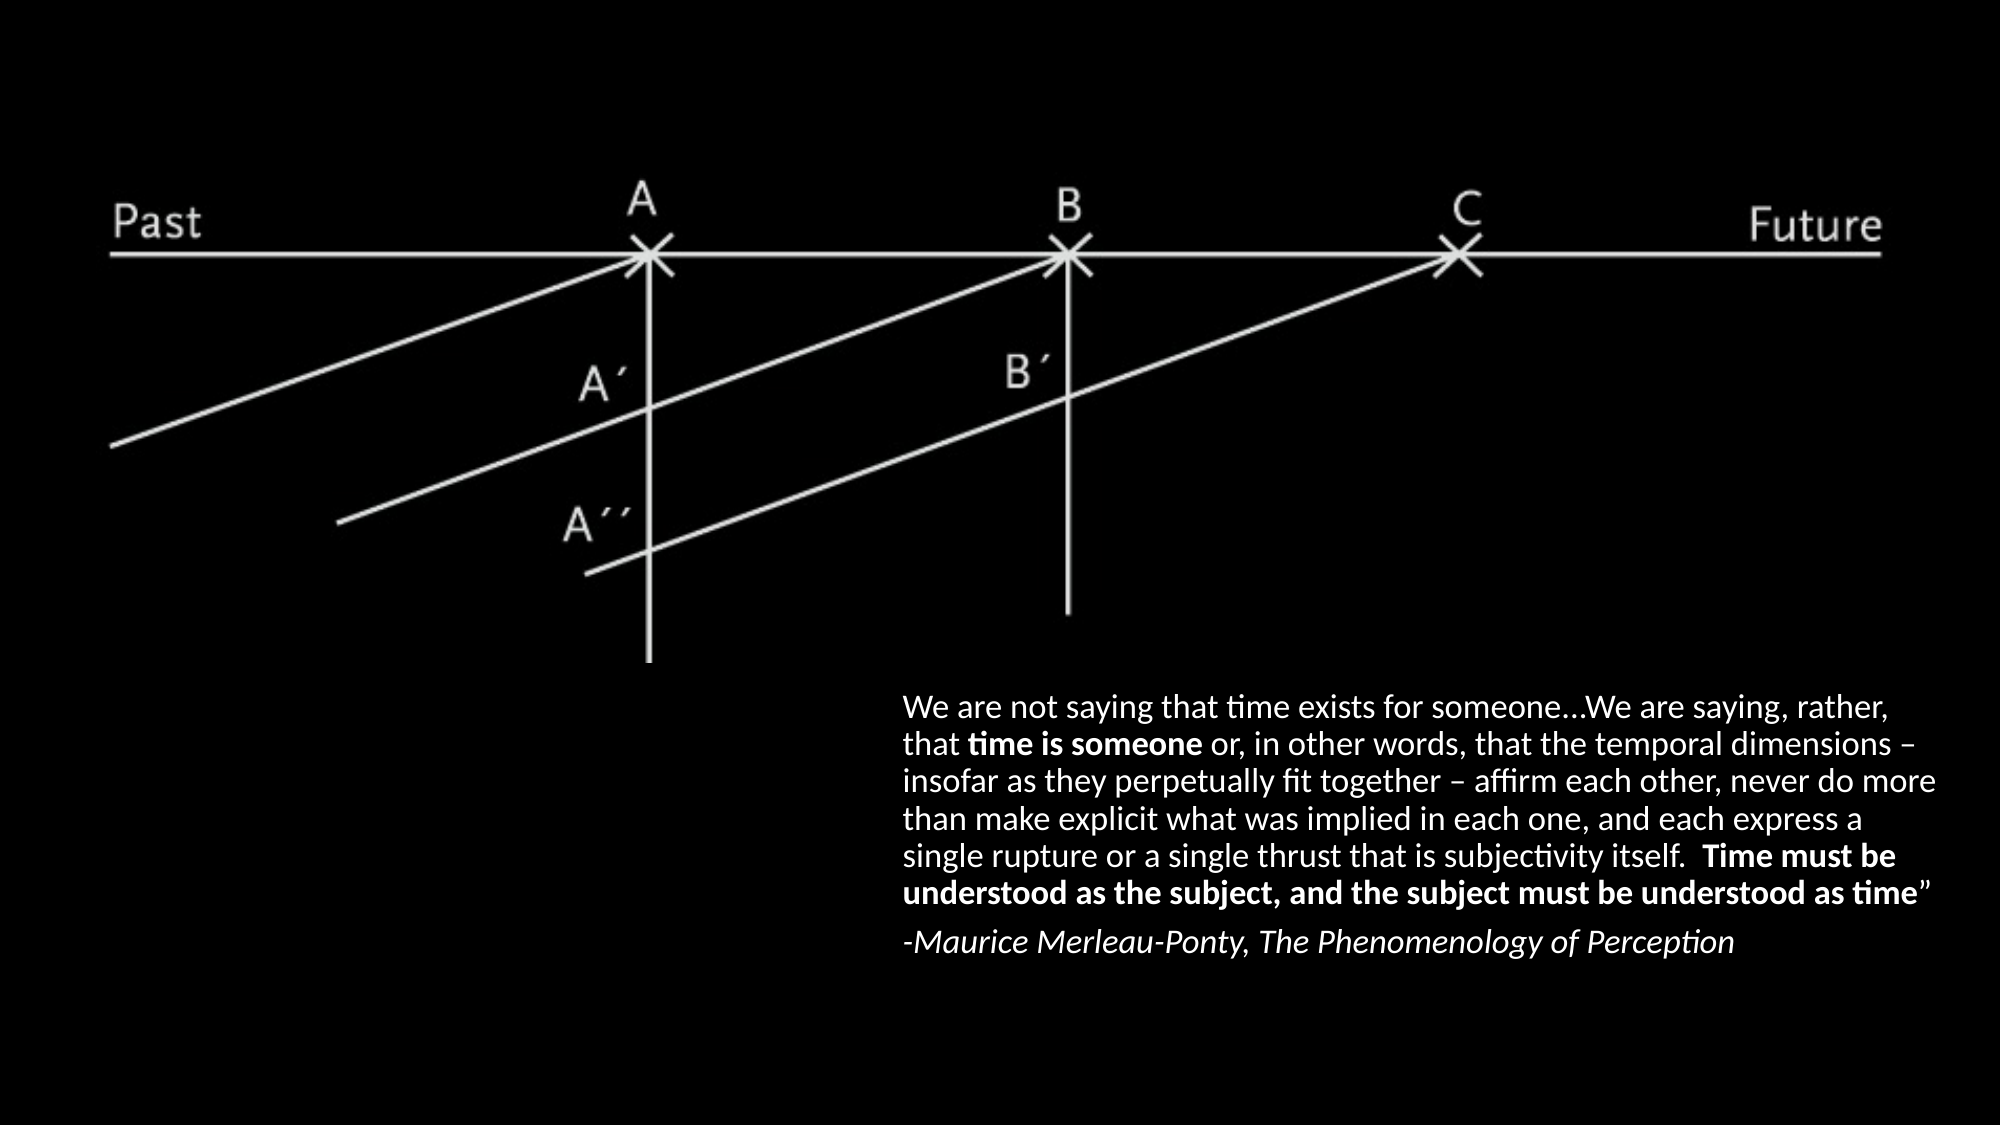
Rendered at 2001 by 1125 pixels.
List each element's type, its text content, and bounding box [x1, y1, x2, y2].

picture [96, 156, 1904, 707]
text_box We are not saying that time exists for someone...We are saying, rather, that time is someone or, in other words, that the temporal dimensions – insofar as they perpetually fit together – affirm each other, never do more than make explicit what was implied in each one, and each express a single rupture or a single thrust that is subjectivity itself. Time must be understood as the subject, and the subject must be understood as time” -Maurice Merleau-Ponty, The Phenomenology of Perception [887, 673, 1961, 976]
